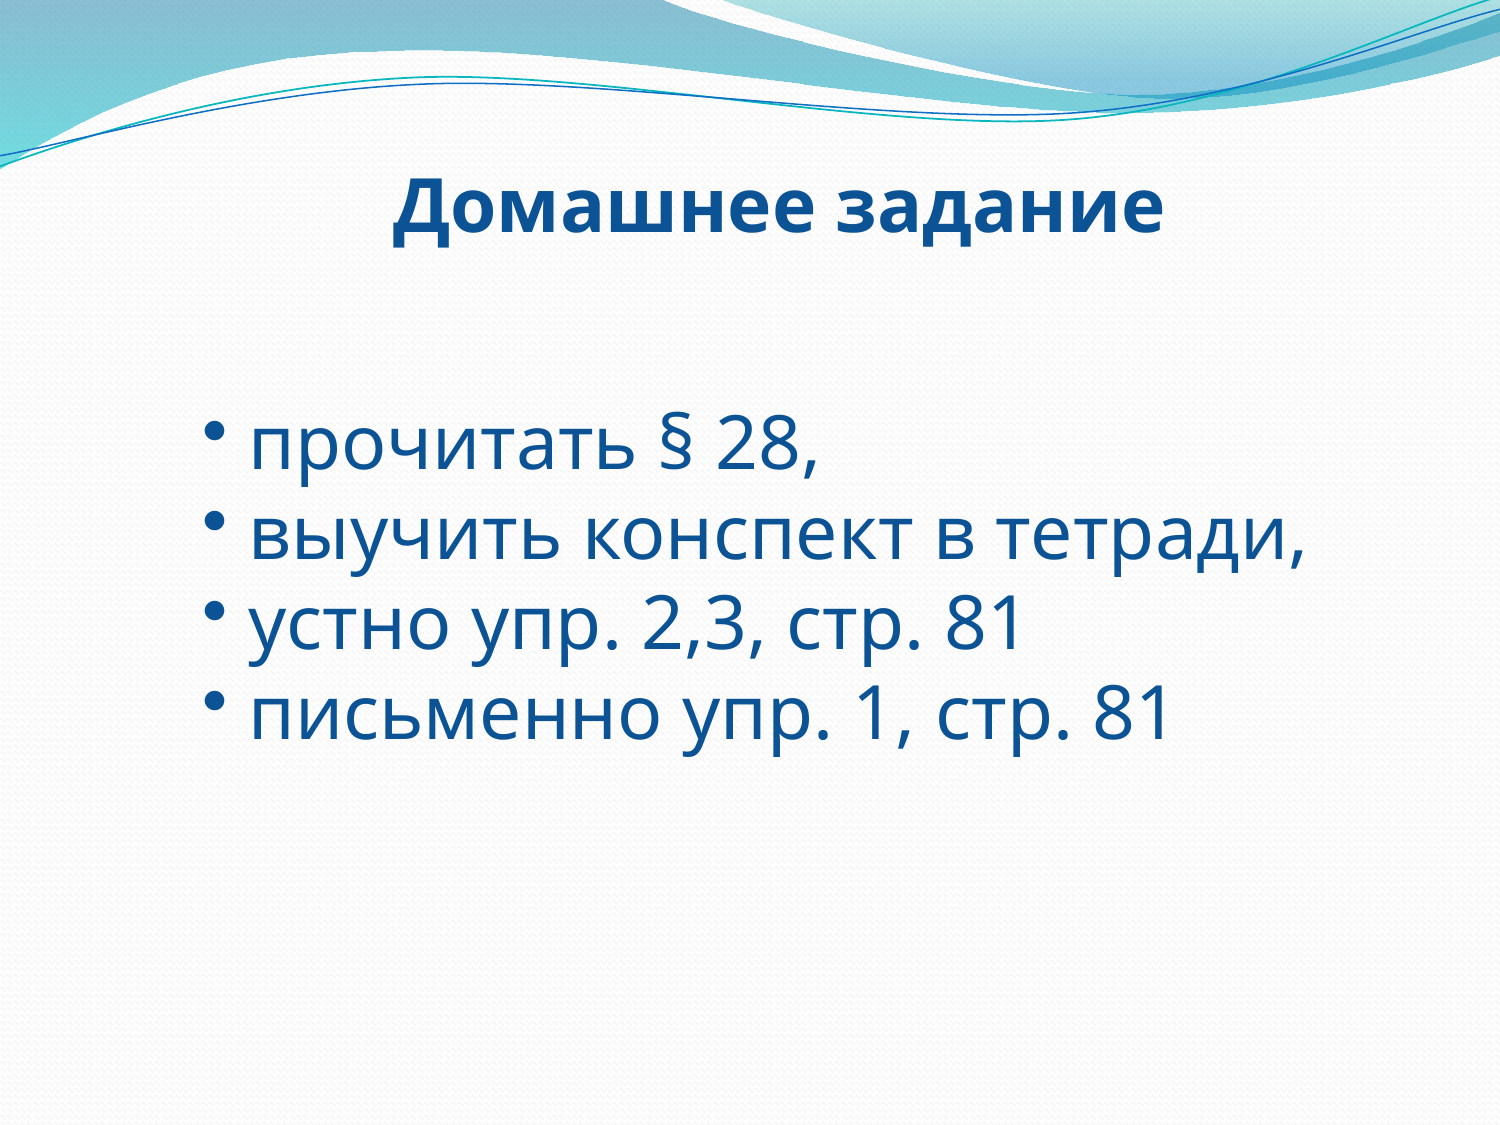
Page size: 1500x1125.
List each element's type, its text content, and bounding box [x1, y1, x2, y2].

text_box Домашнее задание [212, 149, 1347, 255]
text_box прочитать § 28, выучить конспект в тетради, устно упр. 2,3, стр. 81 письменно упр. 1, стр. 81 [187, 387, 1329, 763]
